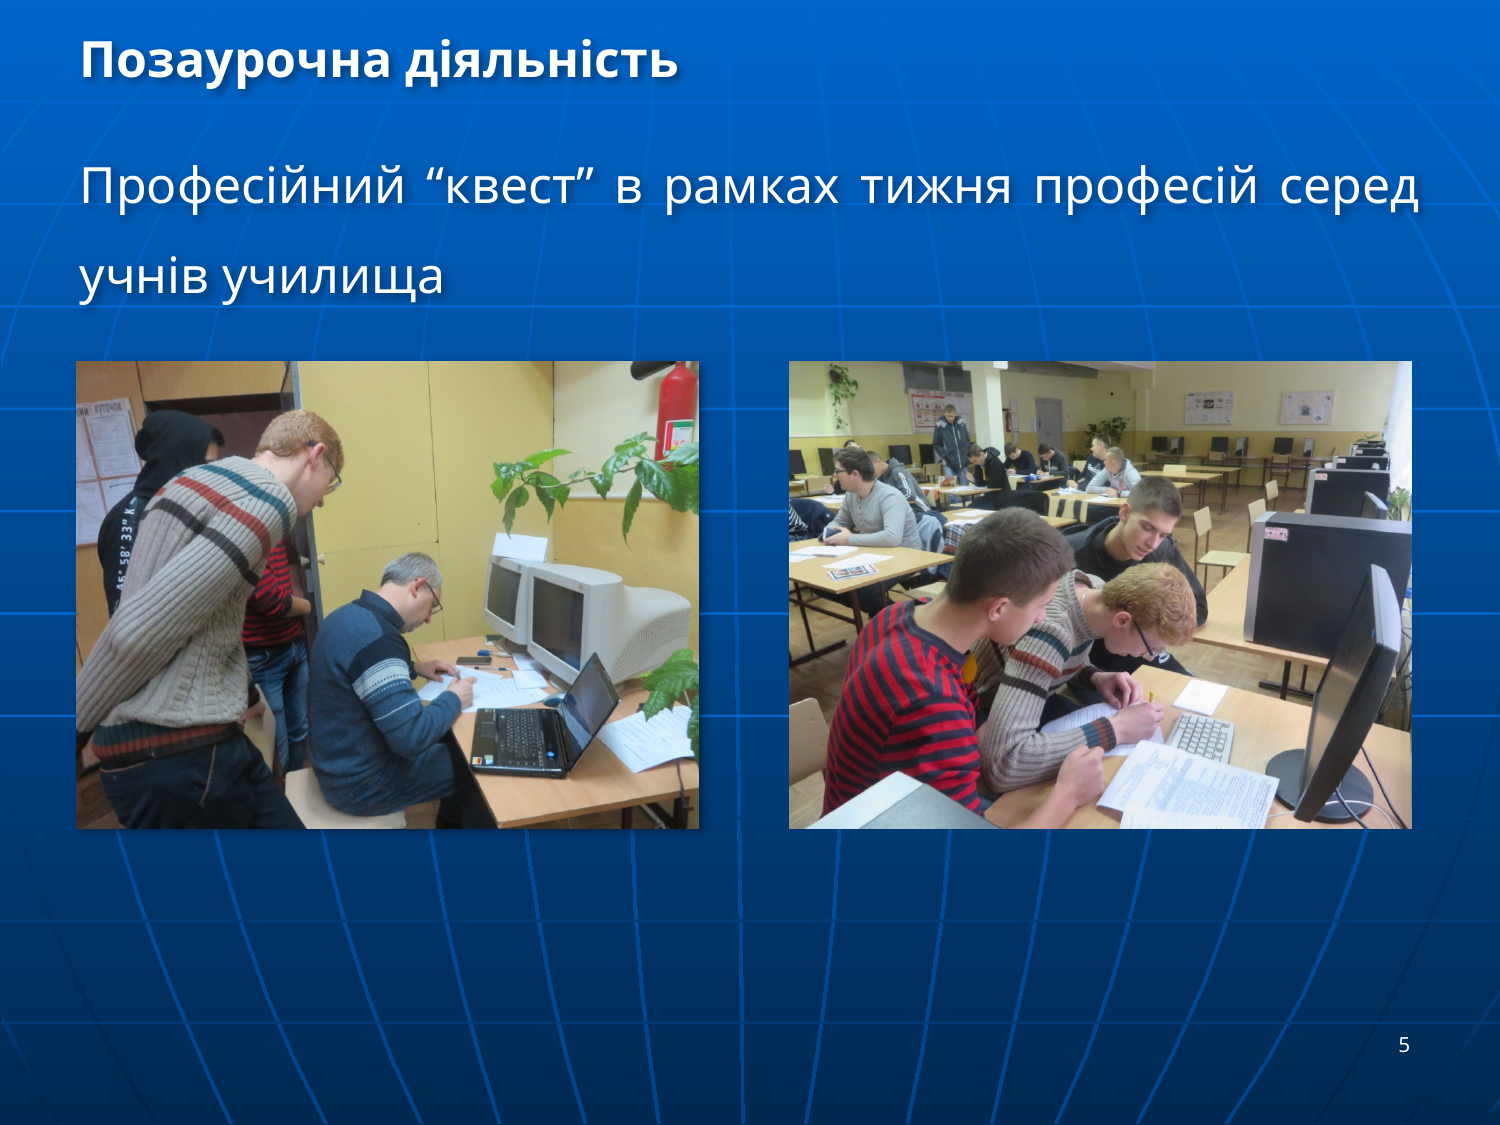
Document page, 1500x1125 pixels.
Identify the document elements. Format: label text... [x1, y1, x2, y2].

picture [789, 361, 1412, 829]
slide_number 5 [1074, 1024, 1425, 1100]
text_box Професійний “квест” в рамках тижня професій серед учнів училища [64, 116, 1436, 312]
picture [76, 361, 699, 829]
text_box Позаурочна діяльність [64, 20, 1258, 96]
